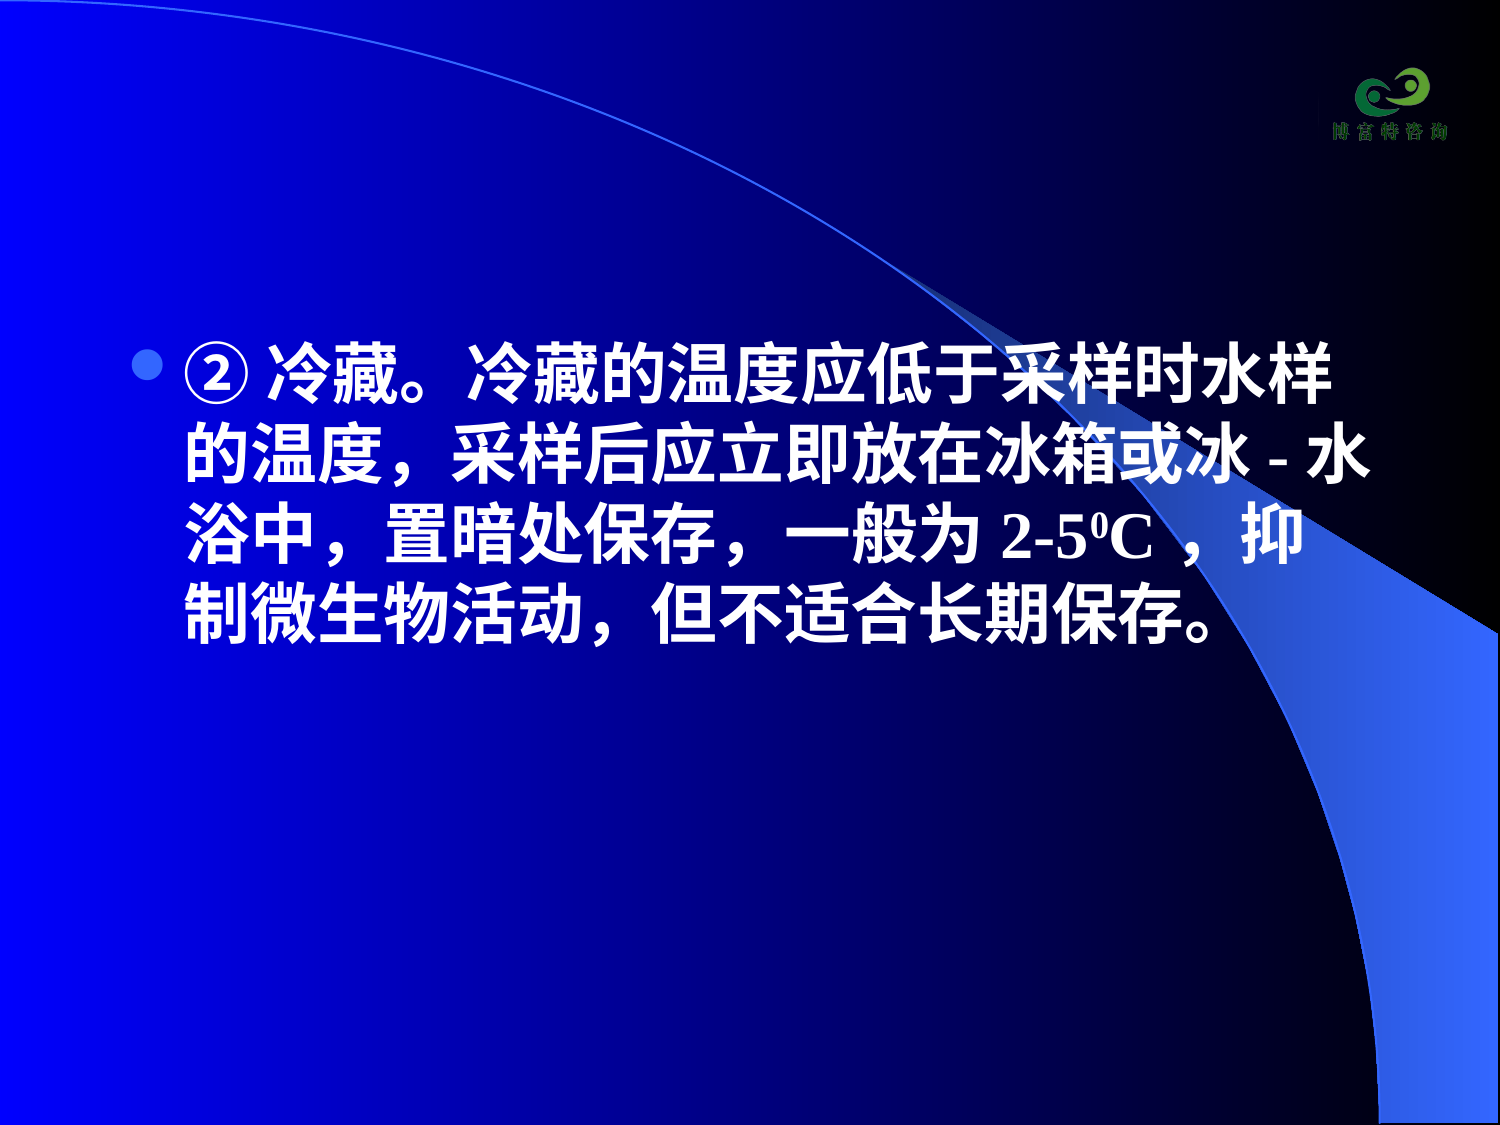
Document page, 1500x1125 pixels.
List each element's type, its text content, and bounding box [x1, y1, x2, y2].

list ②冷藏。冷藏的温度应低于采样时水样的温度，采样后应立即放在冰箱或冰-水浴中，置暗处保存，一般为2-50C，抑制微生物活动，但不适合长期保存。 [112, 324, 1388, 1001]
picture [1318, 67, 1466, 143]
